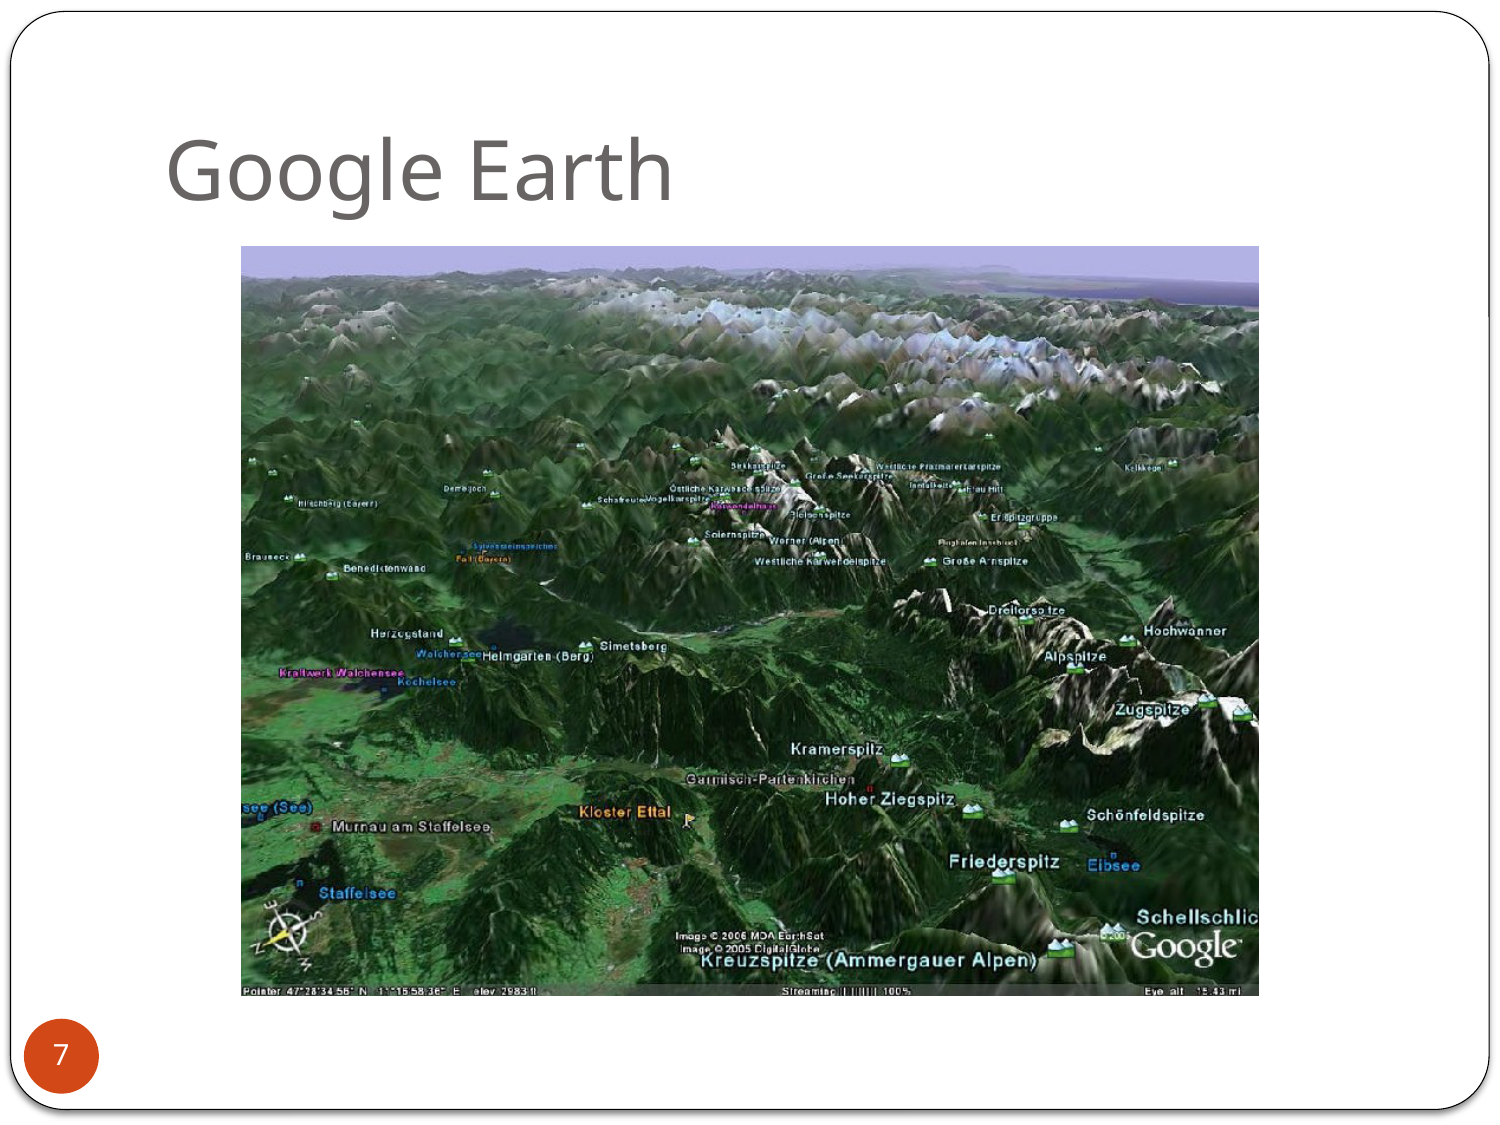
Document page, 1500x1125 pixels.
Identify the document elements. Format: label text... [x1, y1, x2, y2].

slide_number 7 [23, 1018, 99, 1094]
title Google Earth [150, 45, 1425, 233]
picture [241, 245, 1259, 997]
